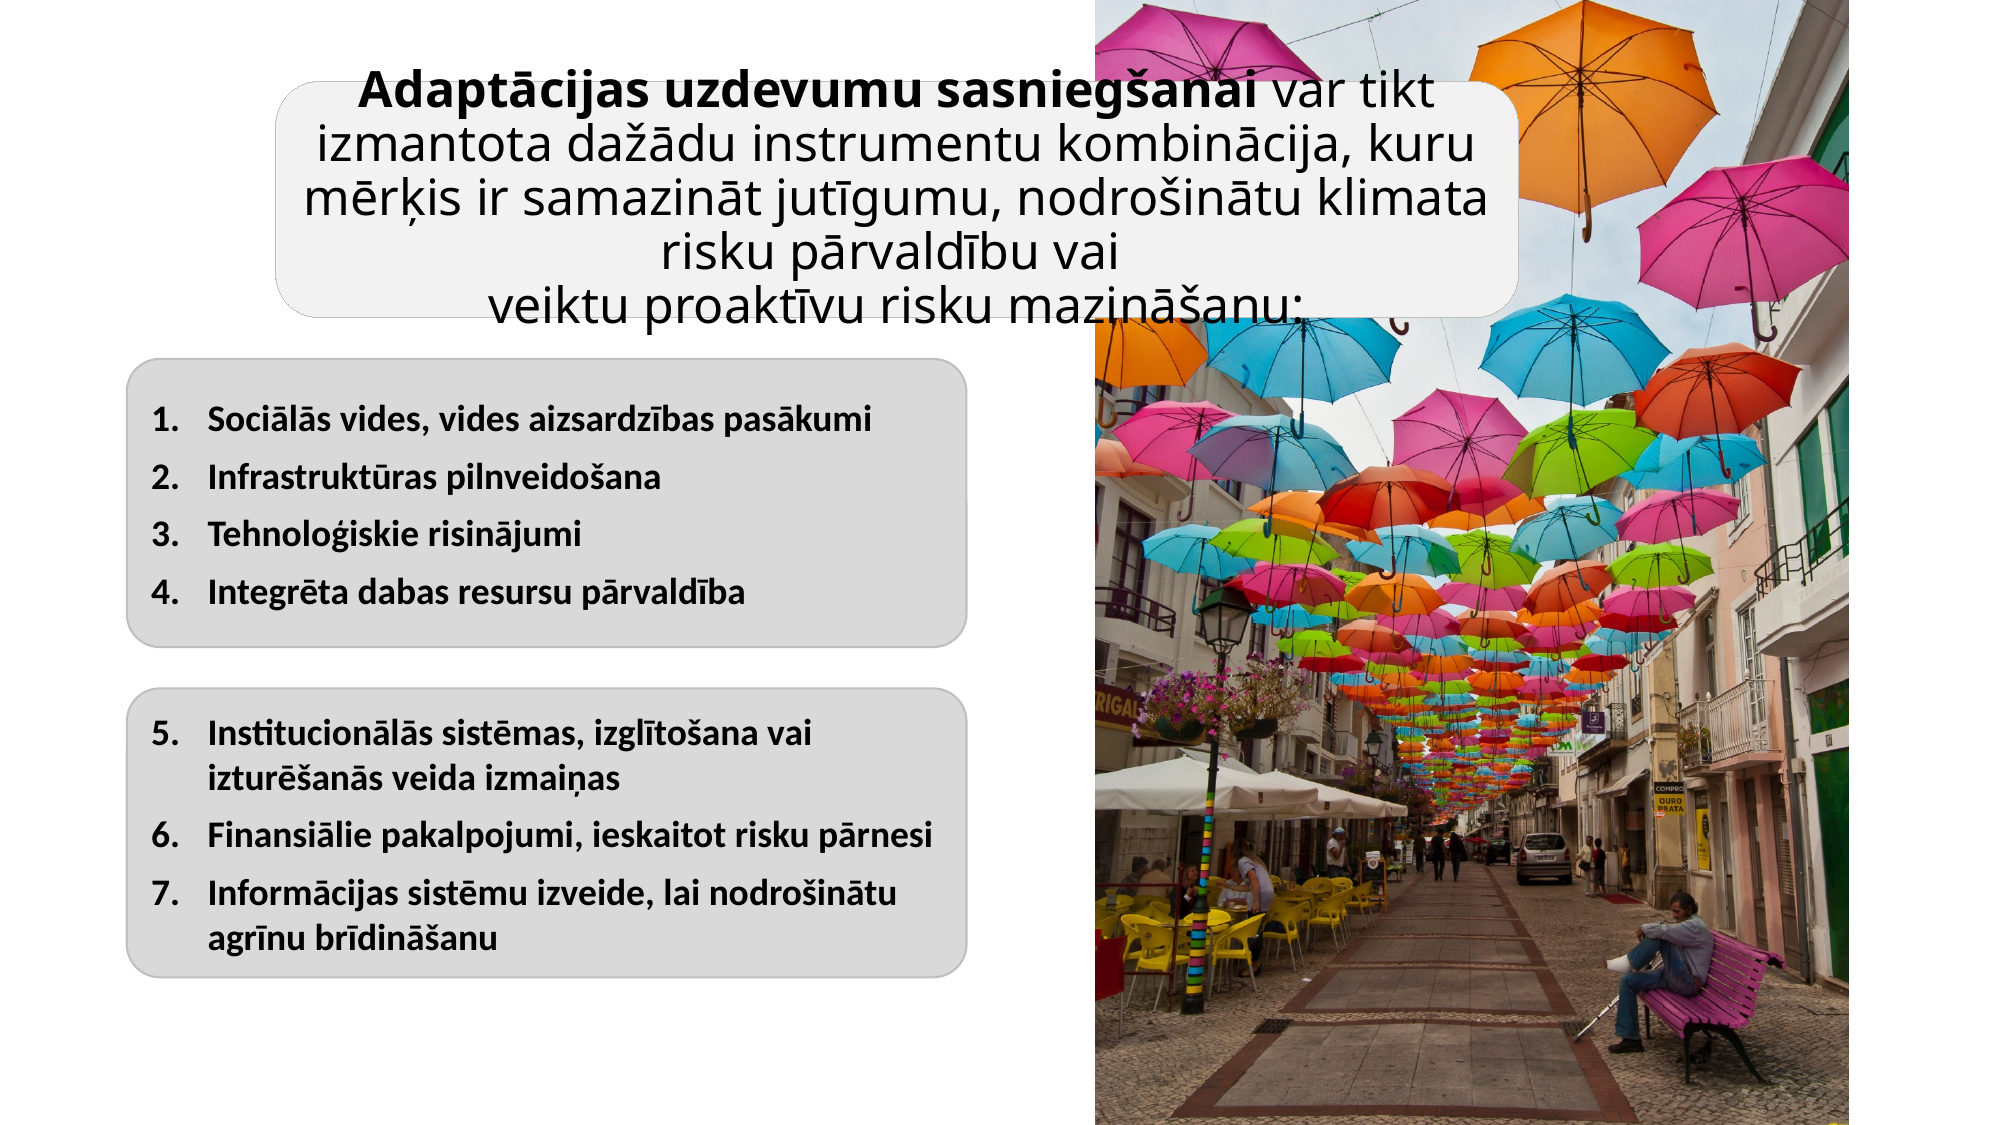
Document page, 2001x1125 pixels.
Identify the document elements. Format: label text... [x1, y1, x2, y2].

text_box Sociālās vides, vides aizsardzības pasākumi Infrastruktūras pilnveidošana Tehnoloģiskie risinājumi Integrēta dabas resursu pārvaldība [125, 357, 968, 649]
text_box Adaptācijas uzdevumu sasniegšanai var tikt izmantota dažādu instrumentu kombinācija, kuru mērķis ir samazināt jutīgumu, nodrošinātu klimata risku pārvaldību vai veiktu proaktīvu risku mazināšanu: [275, 81, 1095, 318]
text_box Institucionālās sistēmas, izglītošana vai izturēšanās veida izmaiņas Finansiālie pakalpojumi, ieskaitot risku pārnesi Informācijas sistēmu izveide, lai nodrošinātu agrīnu brīdināšanu [125, 687, 968, 979]
picture [1095, 0, 1849, 1125]
